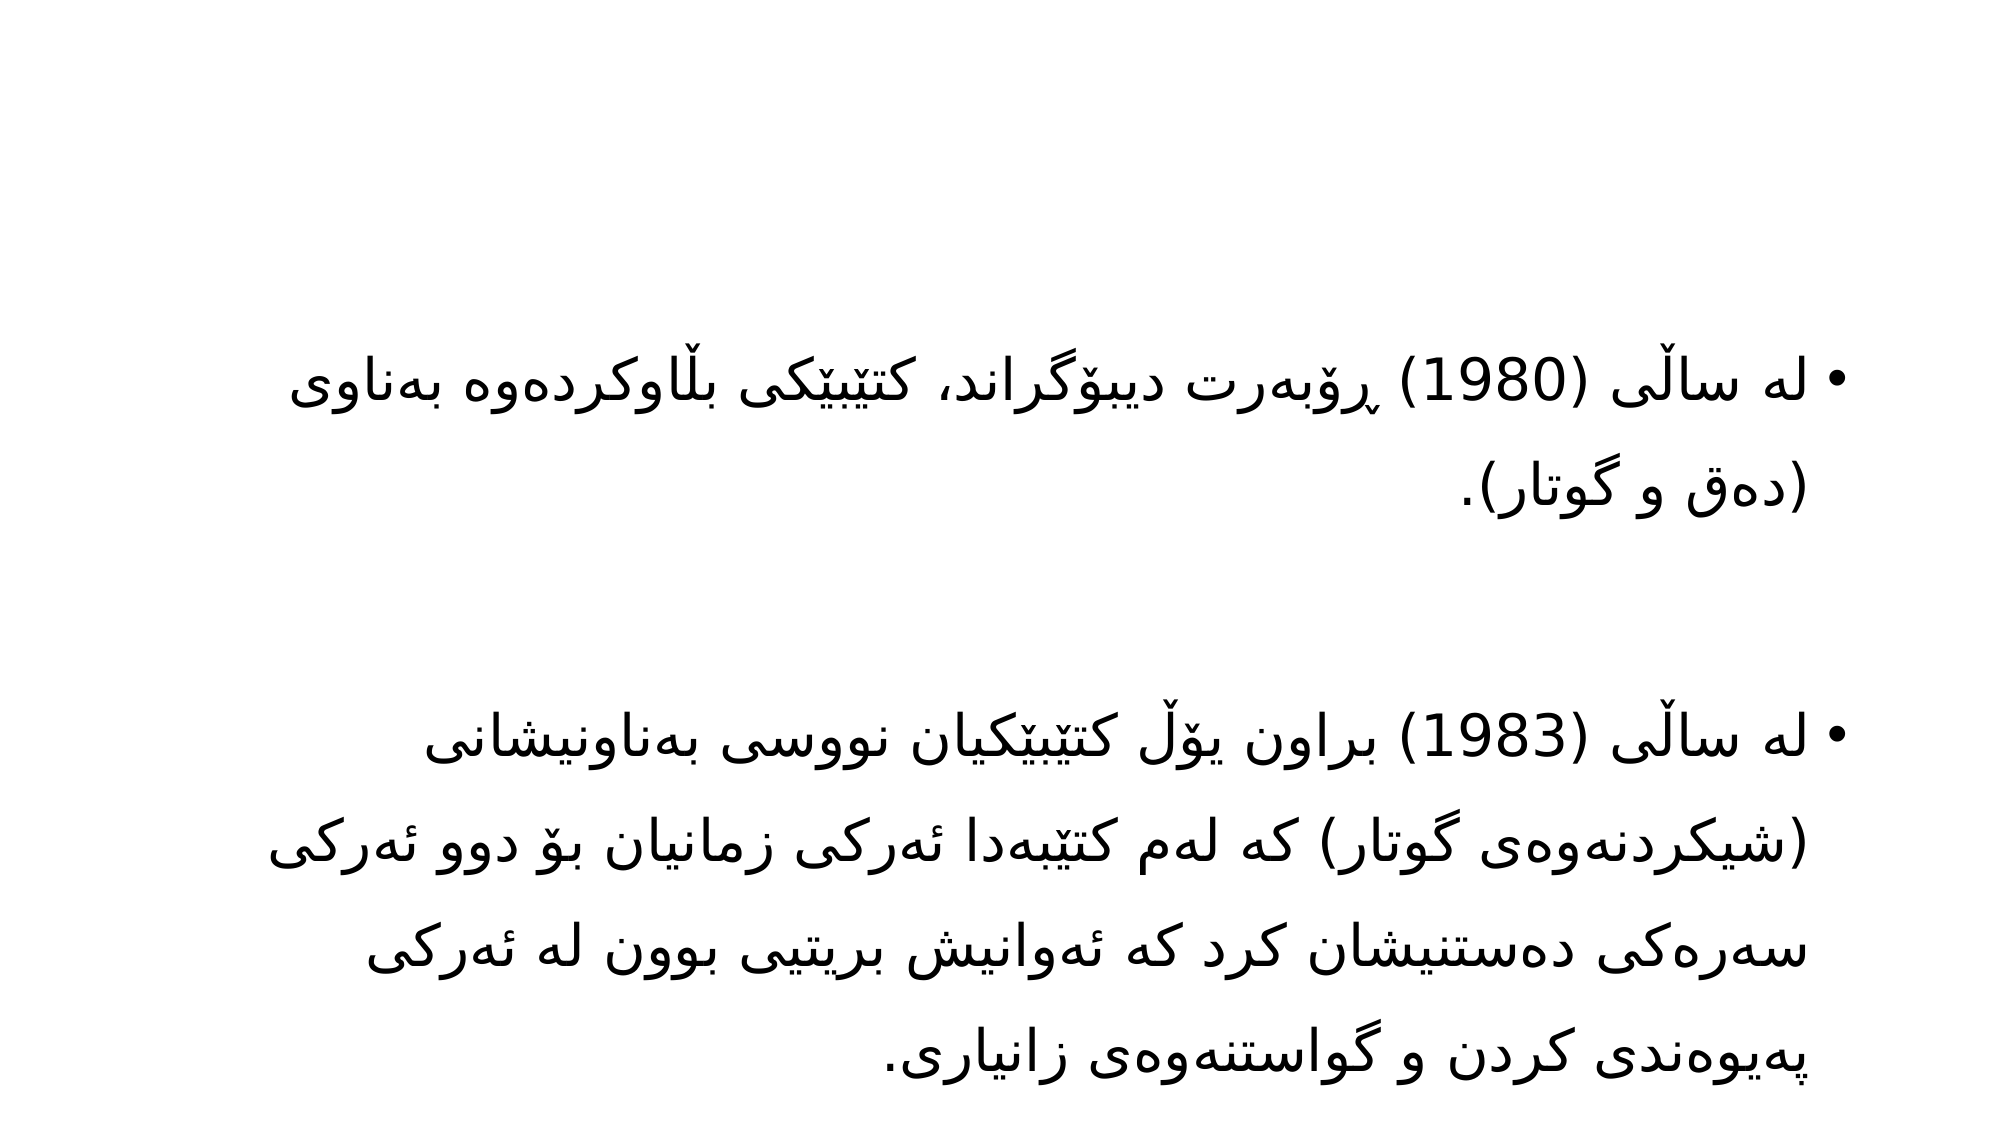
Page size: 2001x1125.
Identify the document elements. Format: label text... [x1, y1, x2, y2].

list له‌ ساڵی (1980) ڕۆبه‌رت دیبۆگراند، كتێبێكی بڵاوكرده‌وه‌ به‌ناوی (ده‌ق و گوتار). له‌ ساڵی (1983) براون یۆڵ كتێبێكیان نووسی به‌ناونیشانی (شیكردنه‌وه‌ی گوتار) كه‌ له‌م كتێبه‌دا ئه‌ركی زمانیان بۆ دوو ئه‌ركی سه‌ره‌كی ده‌ستنیشان كرد كه‌ ئه‌وانیش بریتیی بوون له‌ ئه‌ركی په‌یوه‌ندی كردن و گواستنه‌وه‌ی زانیاری. [137, 299, 1863, 1014]
